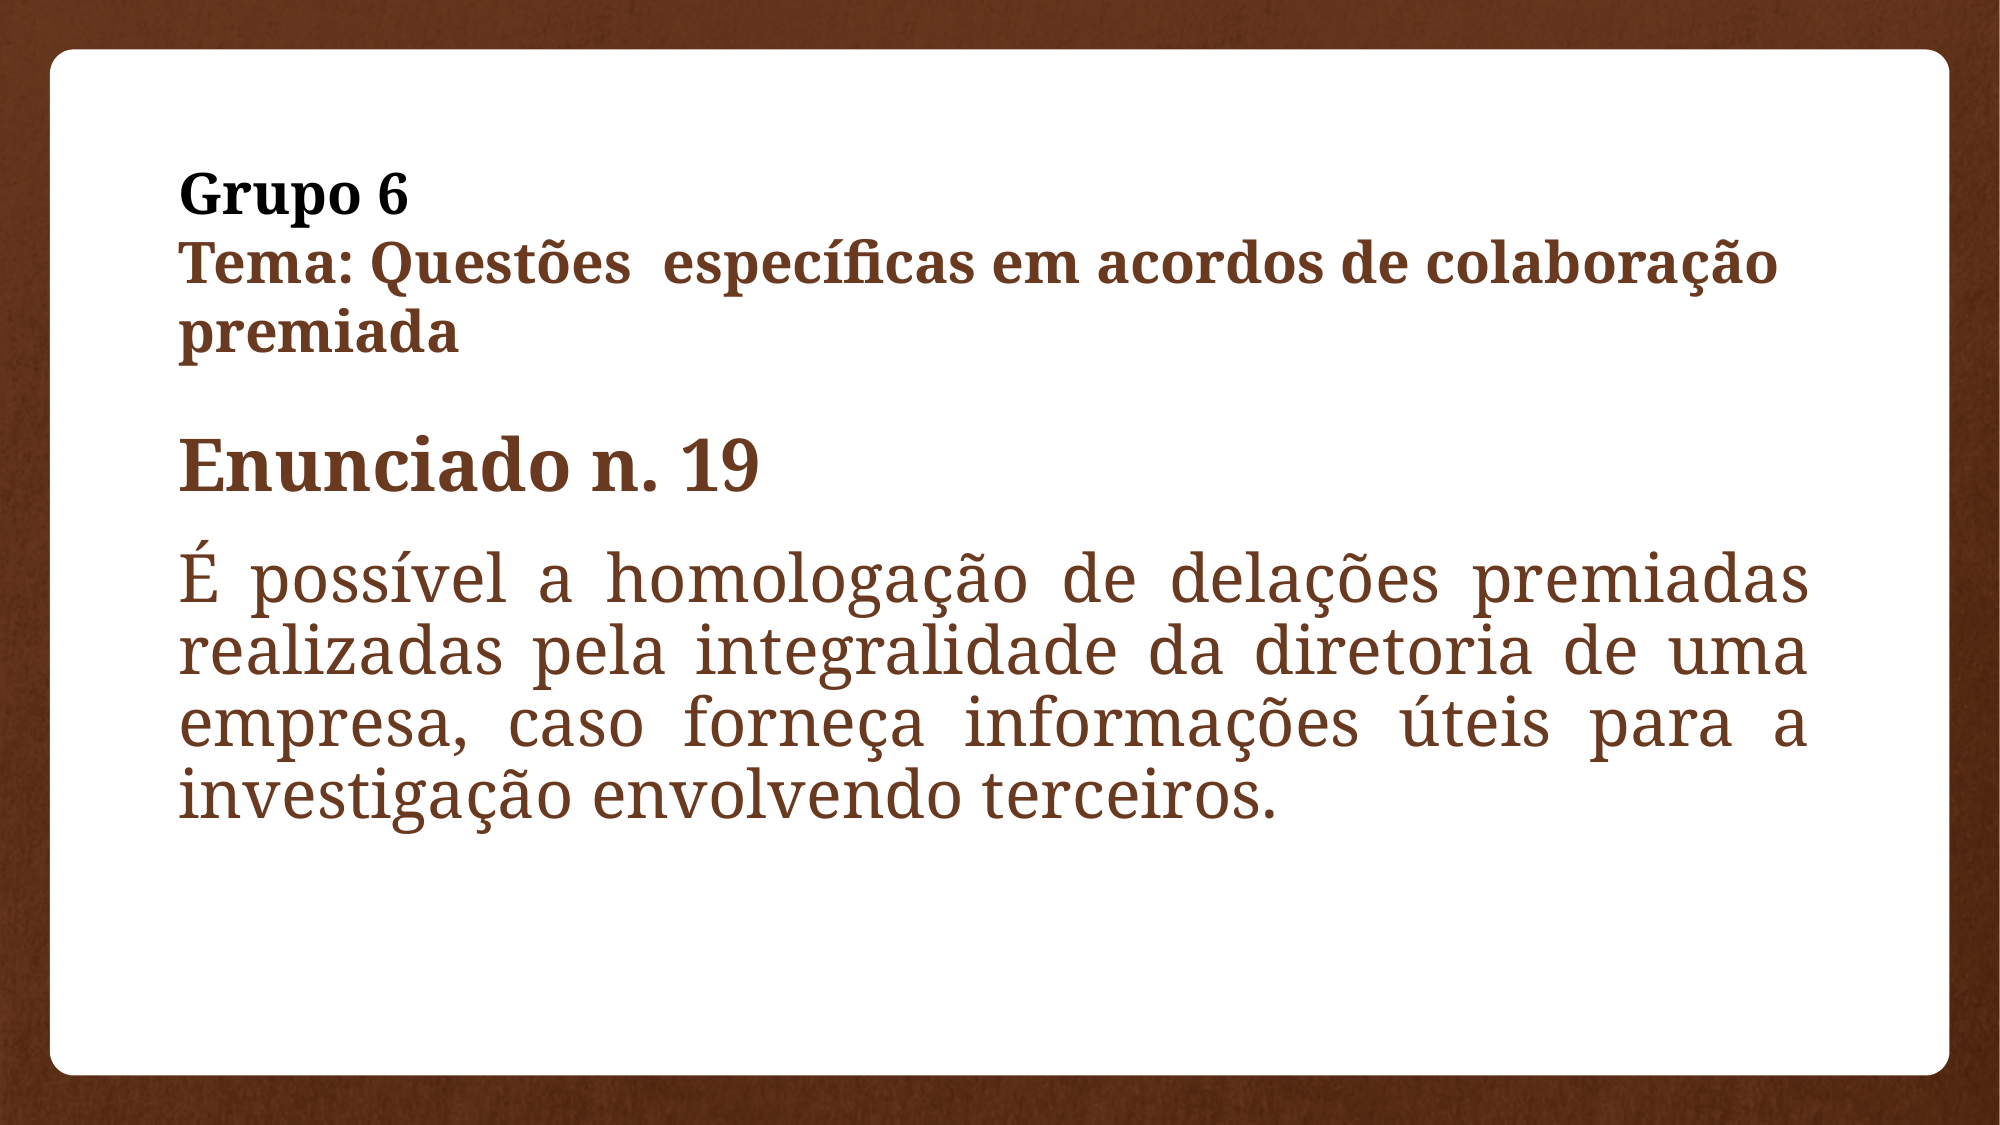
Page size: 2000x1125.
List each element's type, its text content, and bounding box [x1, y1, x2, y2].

title Grupo 6 Tema: Questões específicas em acordos de colaboração premiada [163, 149, 1936, 372]
list Enunciado n. 19 É possível a homologação de delações premiadas realizadas pela integralidade da diretoria de uma empresa, caso forneça informações úteis para a investigação envolvendo terceiros. [163, 420, 1827, 965]
